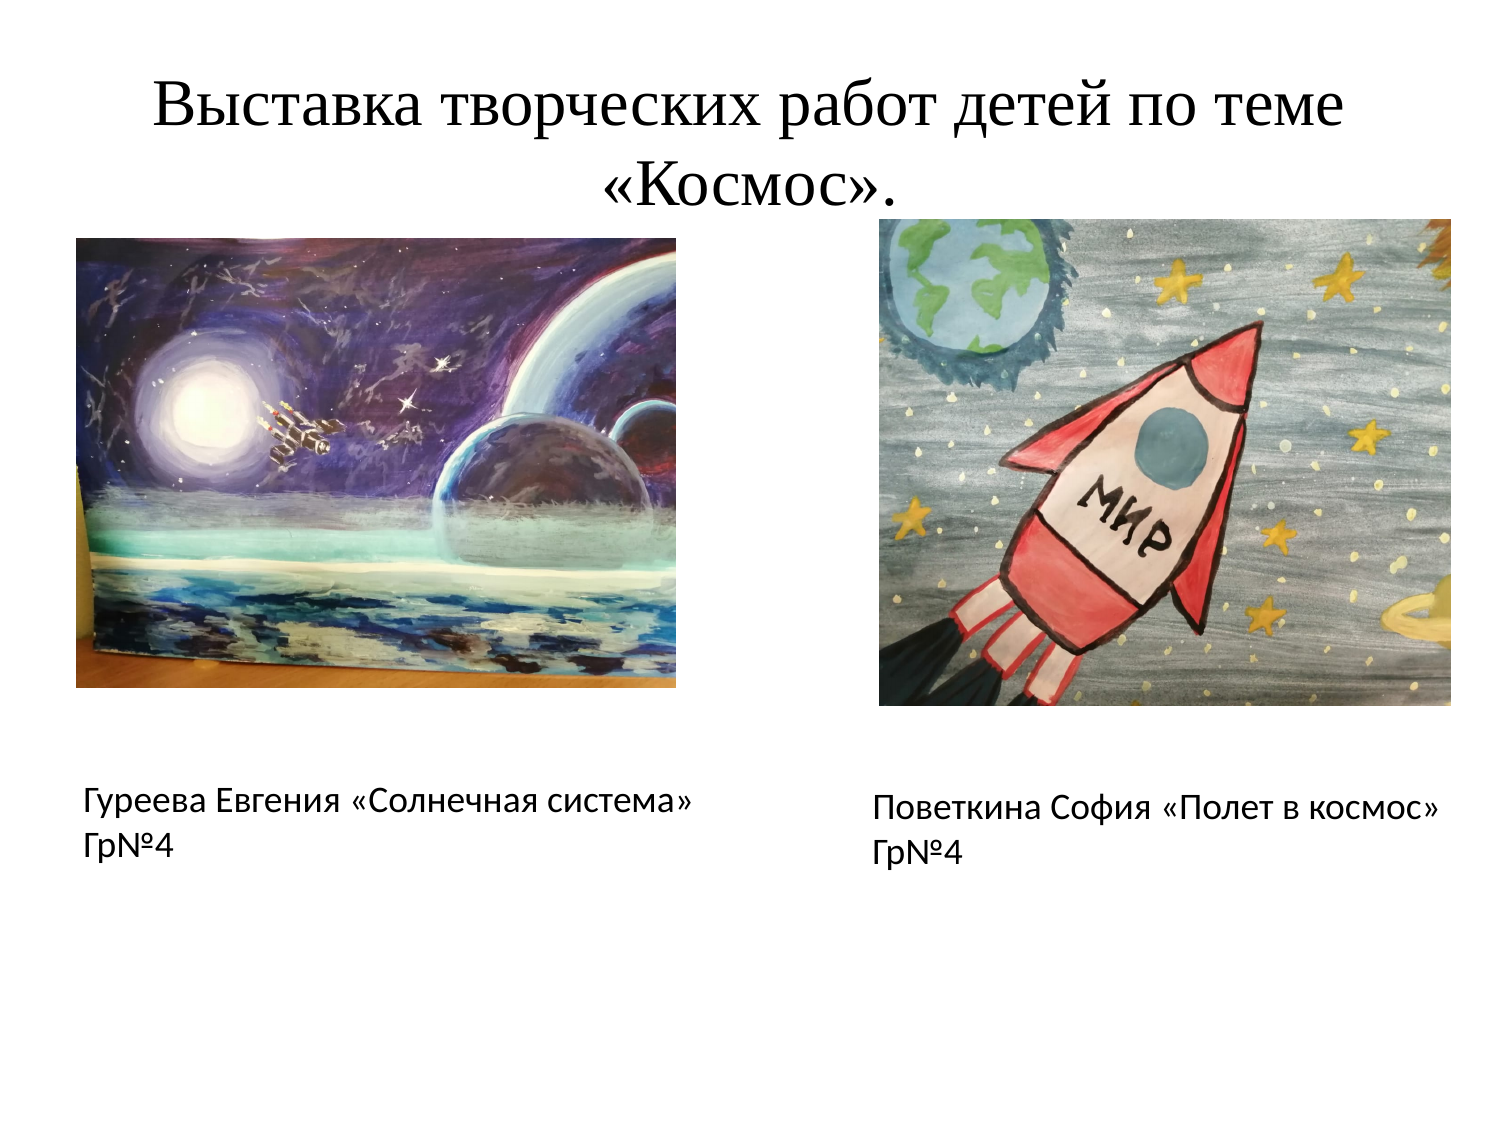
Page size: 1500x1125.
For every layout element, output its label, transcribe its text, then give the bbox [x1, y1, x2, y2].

picture [879, 219, 1452, 706]
title Выставка творческих работ детей по теме «Космос». [75, 45, 1425, 233]
text_box Поветкина София «Полет в космос» Гр№4 [857, 775, 1457, 880]
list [76, 238, 676, 688]
text_box Гуреева Евгения «Солнечная система» Гр№4 [68, 767, 710, 873]
